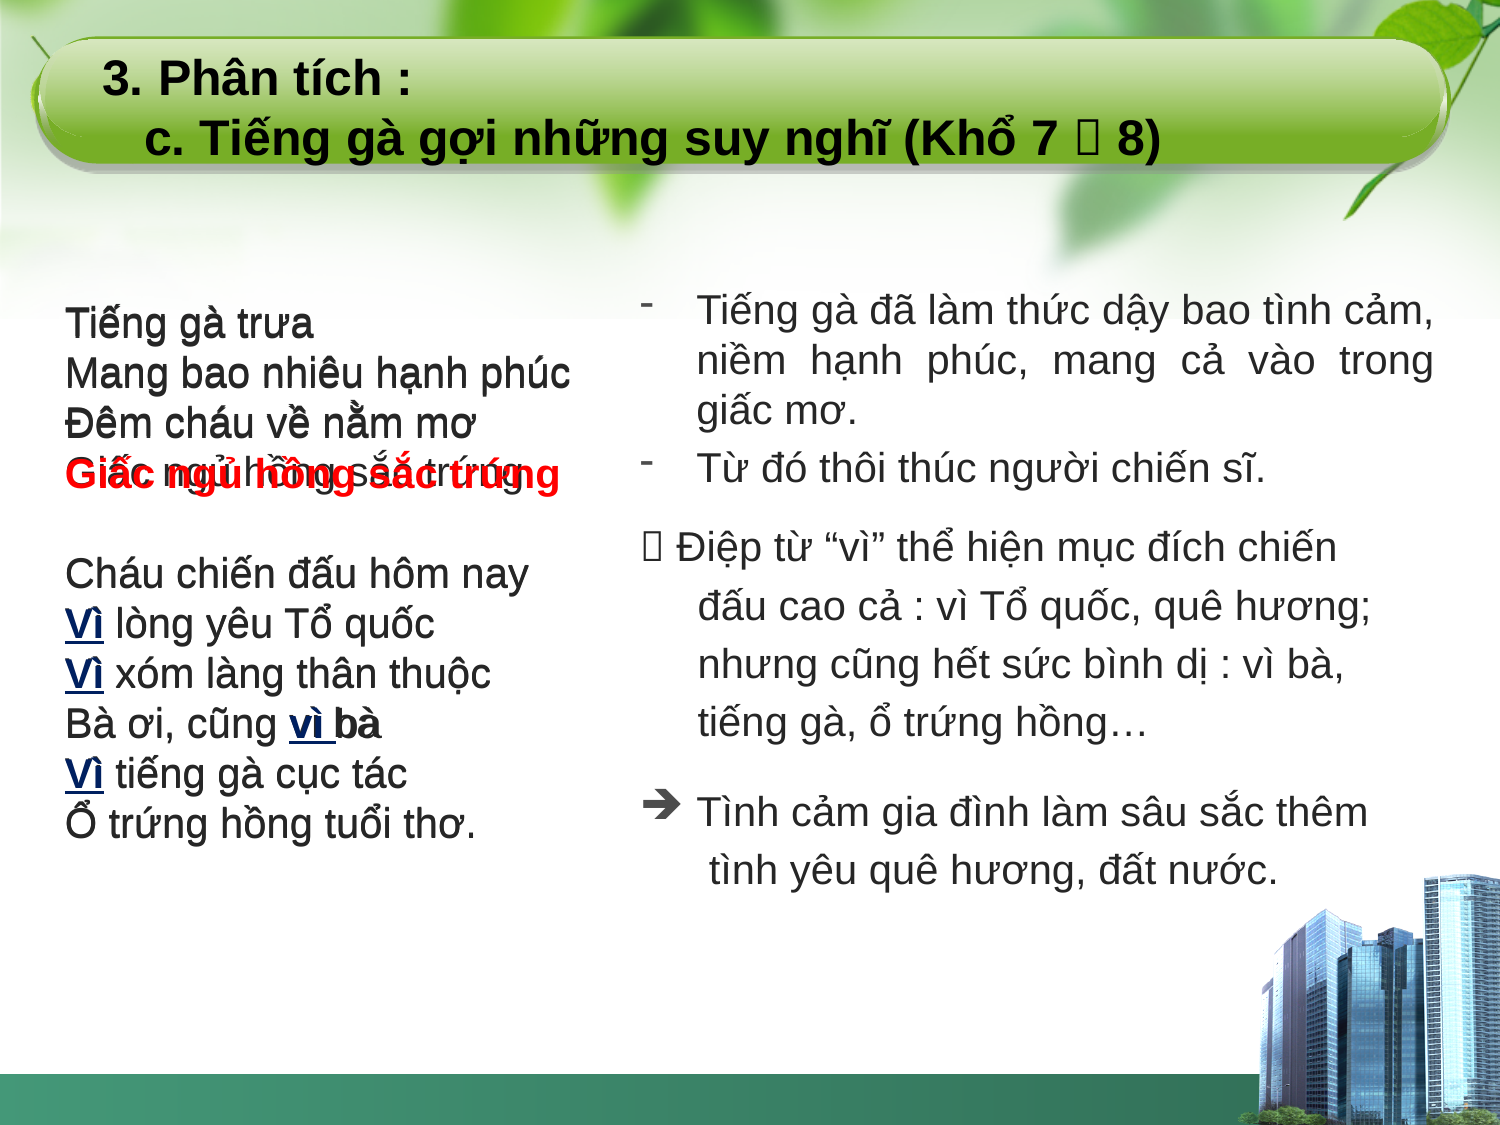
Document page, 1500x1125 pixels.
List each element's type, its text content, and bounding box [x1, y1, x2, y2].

text_box Tình cảm gia đình làm sâu sắc thêm tình yêu quê hương, đất nước. [624, 777, 1450, 940]
text_box Tiếng gà đã làm thức dậy bao tình cảm, niềm hạnh phúc, mang cả vào trong giấc mơ. Từ đó thôi thúc người chiến sĩ. [624, 274, 1450, 438]
text_box  Điệp từ “vì” thể hiện mục đích chiến đấu cao cả : vì Tổ quốc, quê hương; nhưng cũng hết sức bình dị : vì bà, tiếng gà, ổ trứng hồng… [624, 512, 1450, 675]
text_box Tiếng gà trưa Mang bao nhiêu hạnh phúc Đêm cháu về nằm mơ Giấc ngủ hồng sắc trứng Cháu chiến đấu hôm nay Vì lòng yêu Tổ quốc Vì xóm làng thân thuộc Bà ơi, cũng vì bà Vì tiếng gà cục tác Ổ trứng hồng tuổi thơ. [50, 289, 600, 855]
picture [0, 0, 1500, 319]
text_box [34, 37, 1451, 163]
